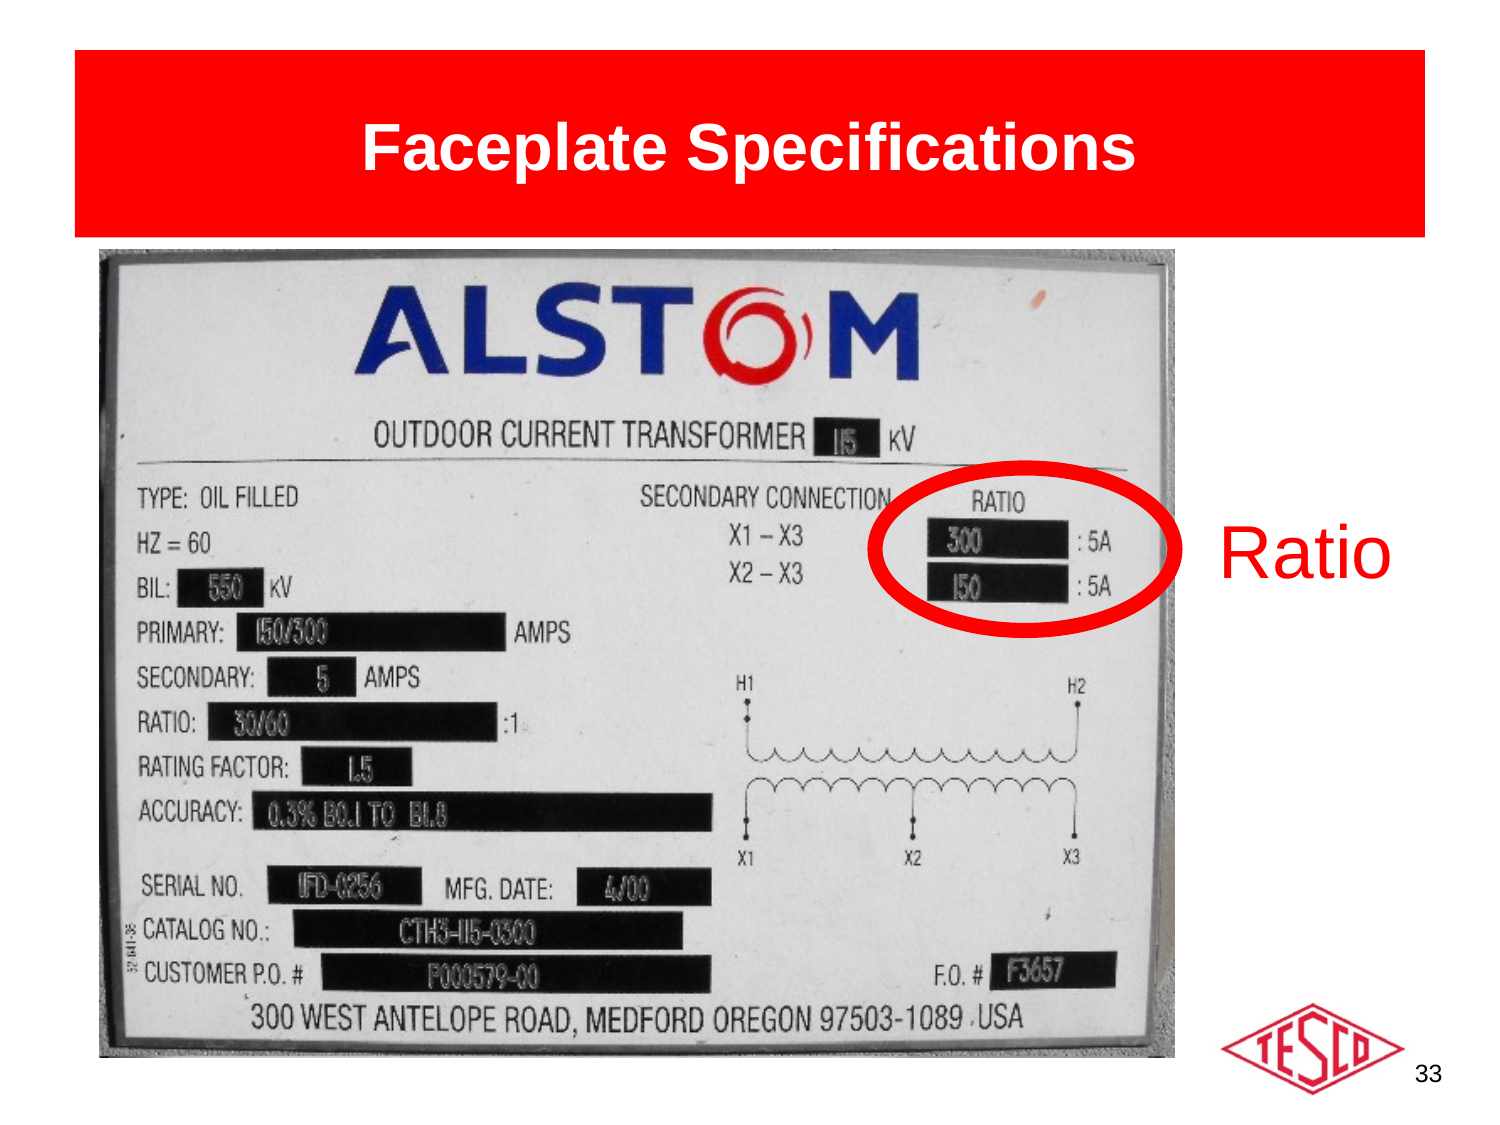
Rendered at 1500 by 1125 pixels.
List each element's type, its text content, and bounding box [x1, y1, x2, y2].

picture [1214, 996, 1415, 1100]
text_box Ratio [1199, 496, 1413, 602]
text_box Faceplate Specifications [74, 50, 1425, 238]
picture [99, 249, 1176, 1059]
